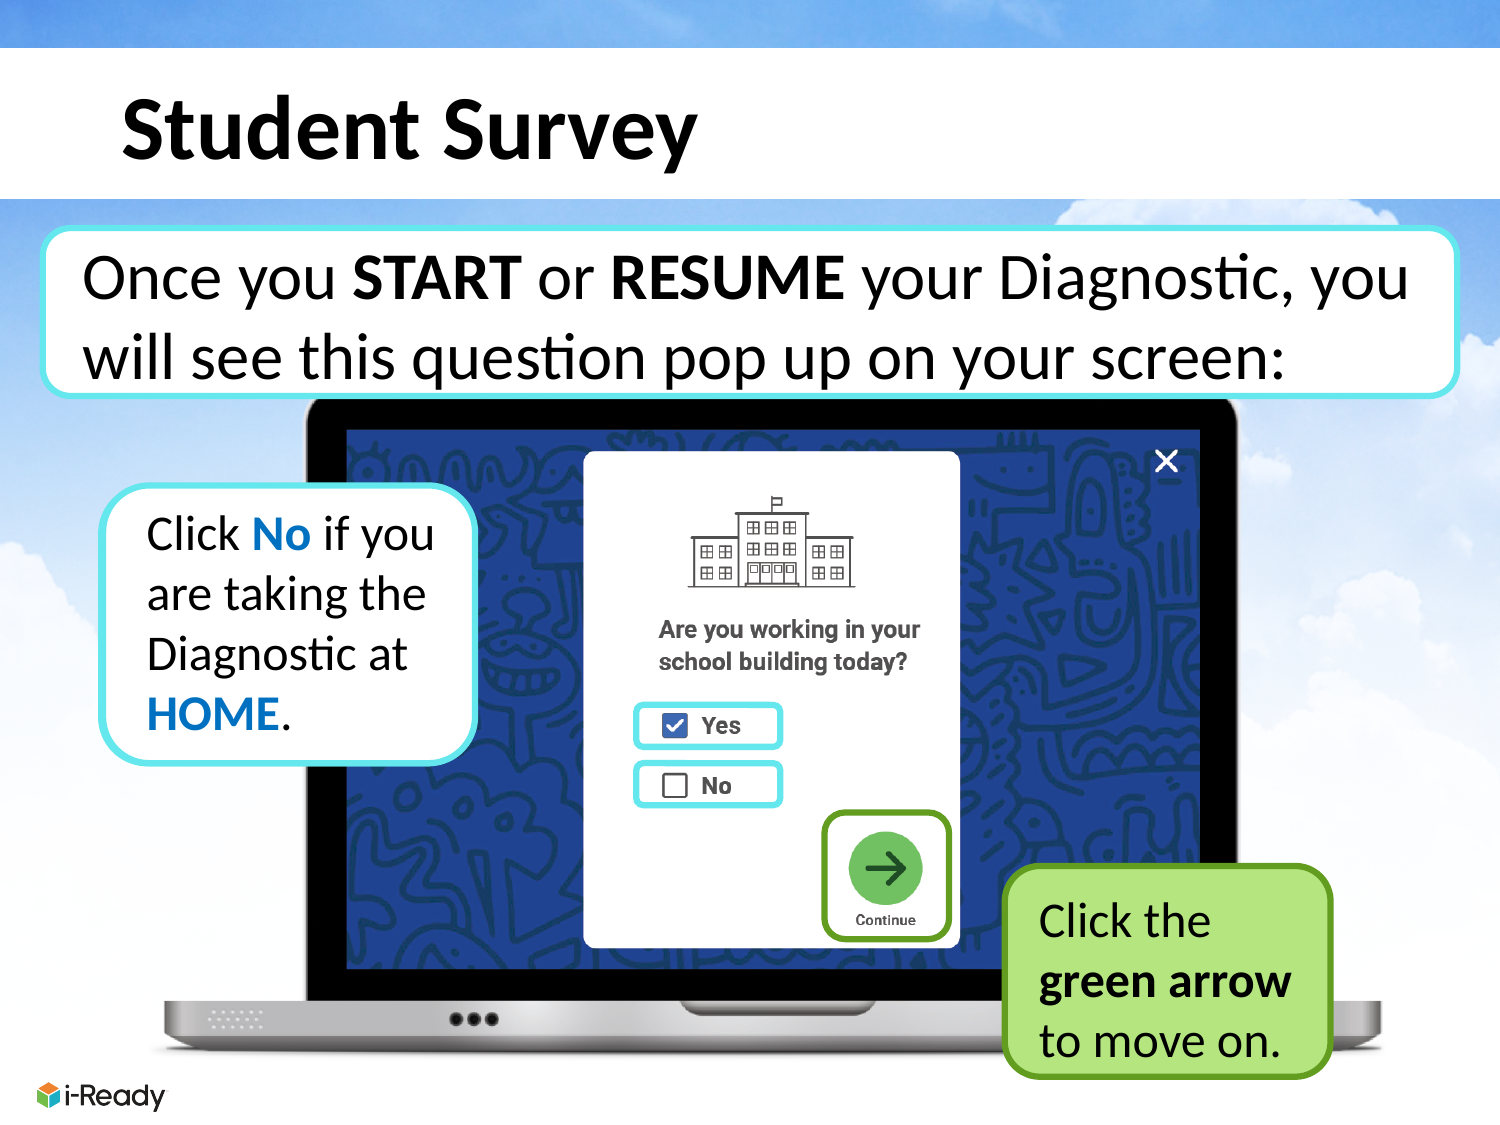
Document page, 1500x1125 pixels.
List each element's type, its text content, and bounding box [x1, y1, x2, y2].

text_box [1004, 865, 1331, 1077]
text_box [0, 47, 1500, 200]
picture [0, 200, 1500, 1125]
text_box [42, 225, 1458, 403]
picture [0, 0, 1500, 47]
text_box Student Survey [107, 60, 1499, 186]
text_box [103, 485, 504, 764]
